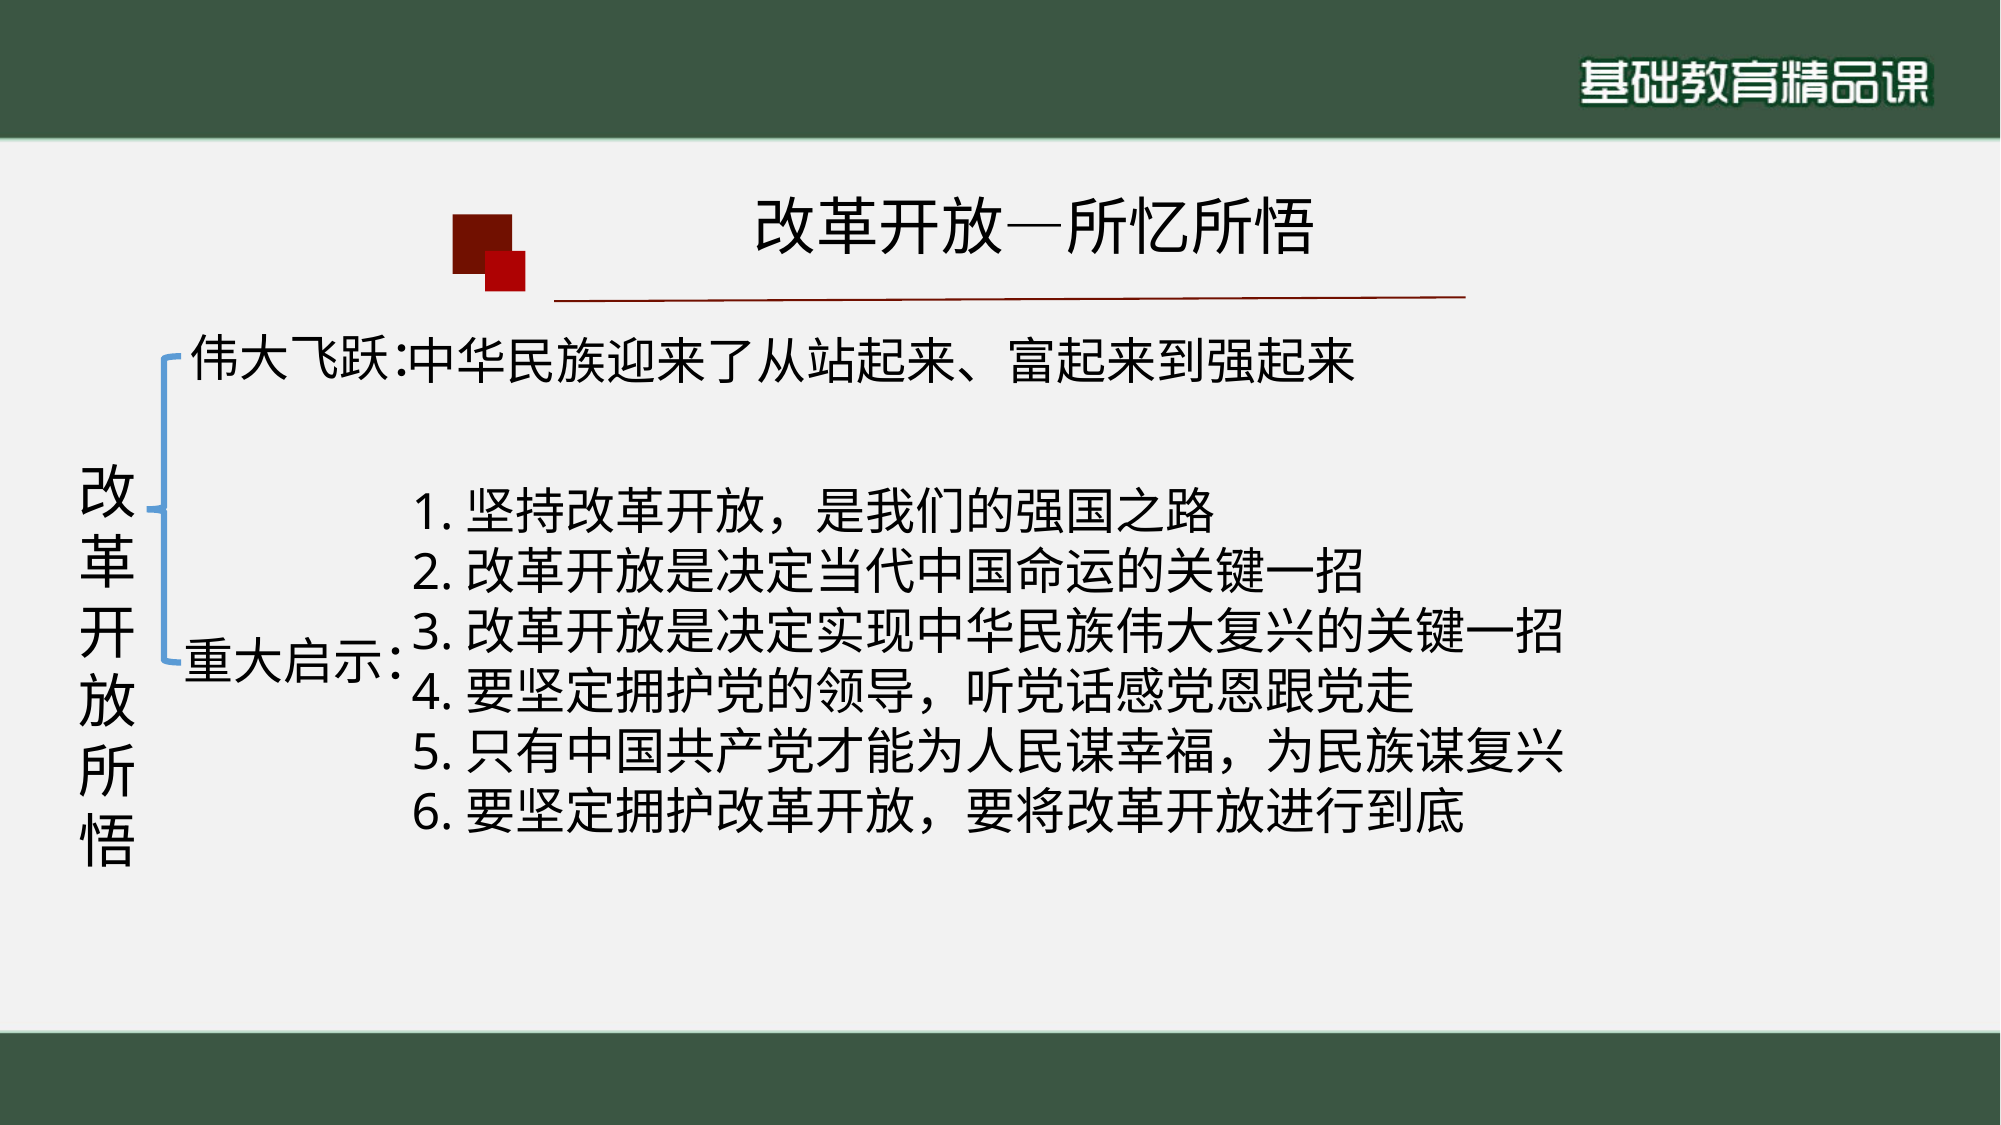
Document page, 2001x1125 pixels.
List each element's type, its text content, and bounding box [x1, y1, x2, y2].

text_box 改革开放—所忆所悟 [579, 179, 1491, 269]
text_box 中华民族迎来了从站起来、富起来到强起来 [391, 321, 1863, 637]
picture [0, 0, 2001, 1125]
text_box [452, 214, 526, 292]
text_box 1.坚持改革开放，是我们的强国之路 2.改革开放是决定当代中国命运的关键一招 3.改革开放是决定实现中华民族伟大复兴的关键一招 4.要坚定拥护党的领导，听党话感党恩跟党走 5.只有中国共产党才能为人民谋幸福，为民族谋复兴 6.要坚定拥护改革开放，要将改革开放进行到底 [396, 471, 1613, 847]
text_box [554, 297, 1466, 302]
text_box 重大启示： [168, 621, 396, 697]
text_box [146, 355, 182, 662]
text_box 伟大飞跃： [174, 318, 432, 394]
text_box 改革开放所悟 [63, 237, 169, 882]
